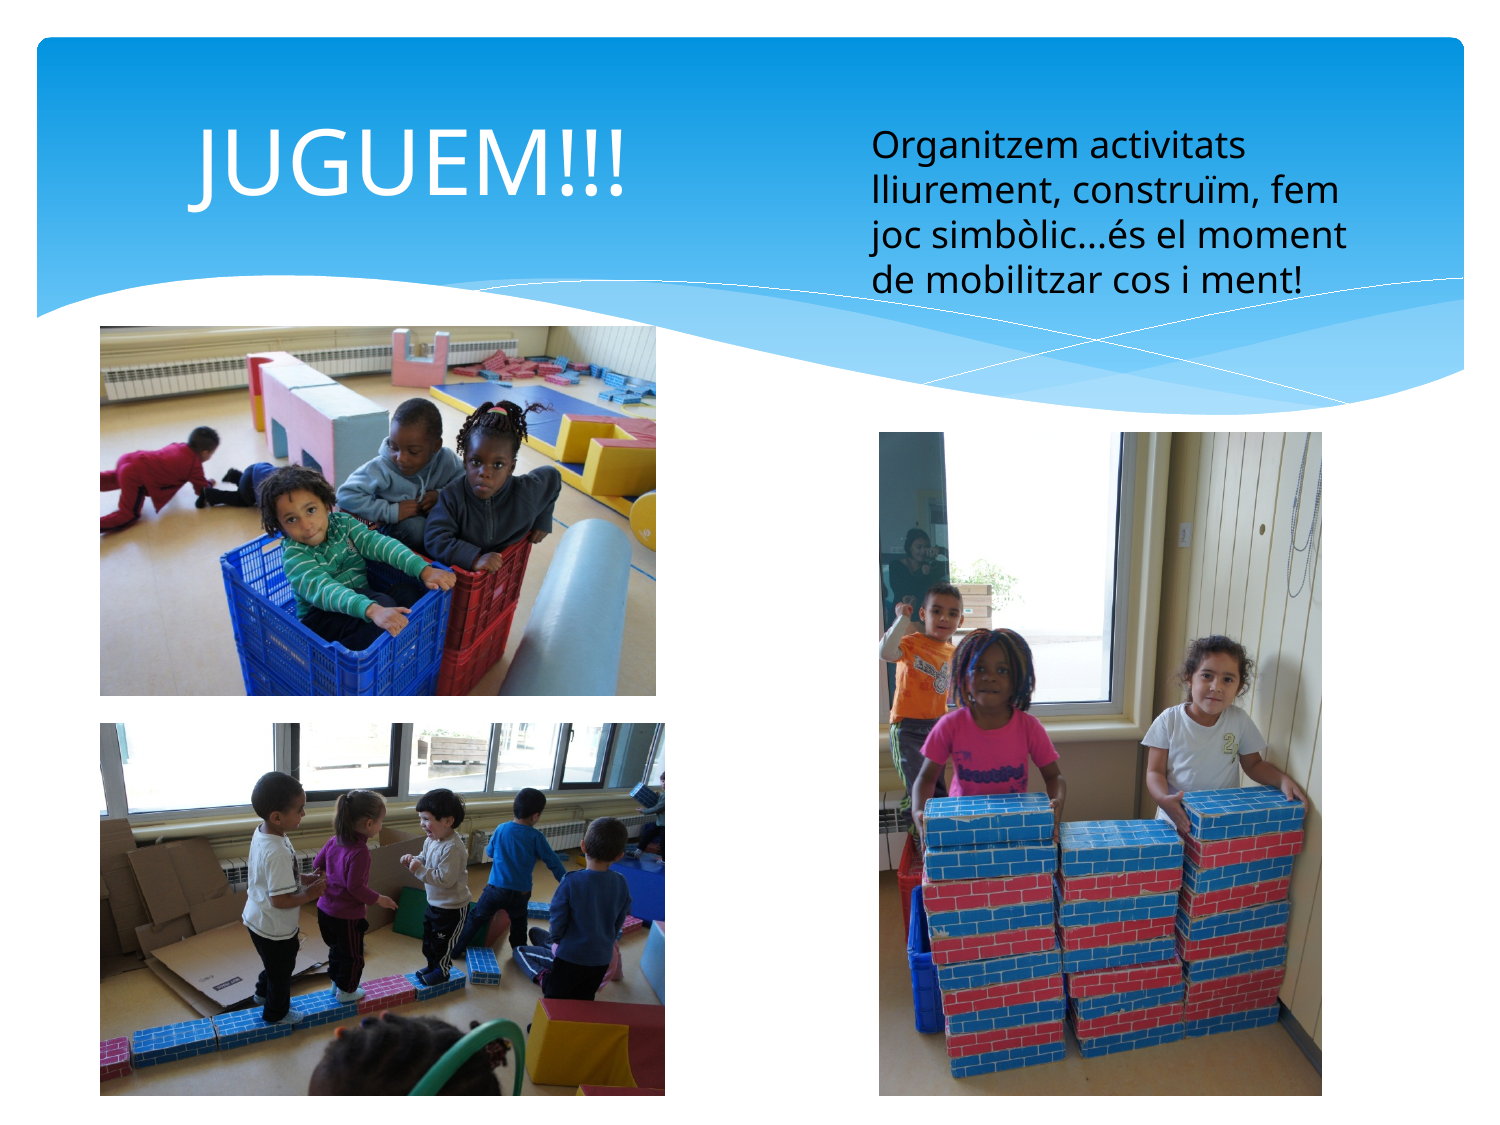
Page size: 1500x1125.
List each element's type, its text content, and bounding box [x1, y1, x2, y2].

title JUGUEM!!! [75, 55, 750, 261]
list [100, 325, 656, 696]
picture [879, 432, 1322, 1096]
picture [100, 723, 666, 1096]
text_box Organitzem activitats lliurement, construïm, fem joc simbòlic...és el moment de mobilitzar cos i ment! [856, 113, 1388, 309]
